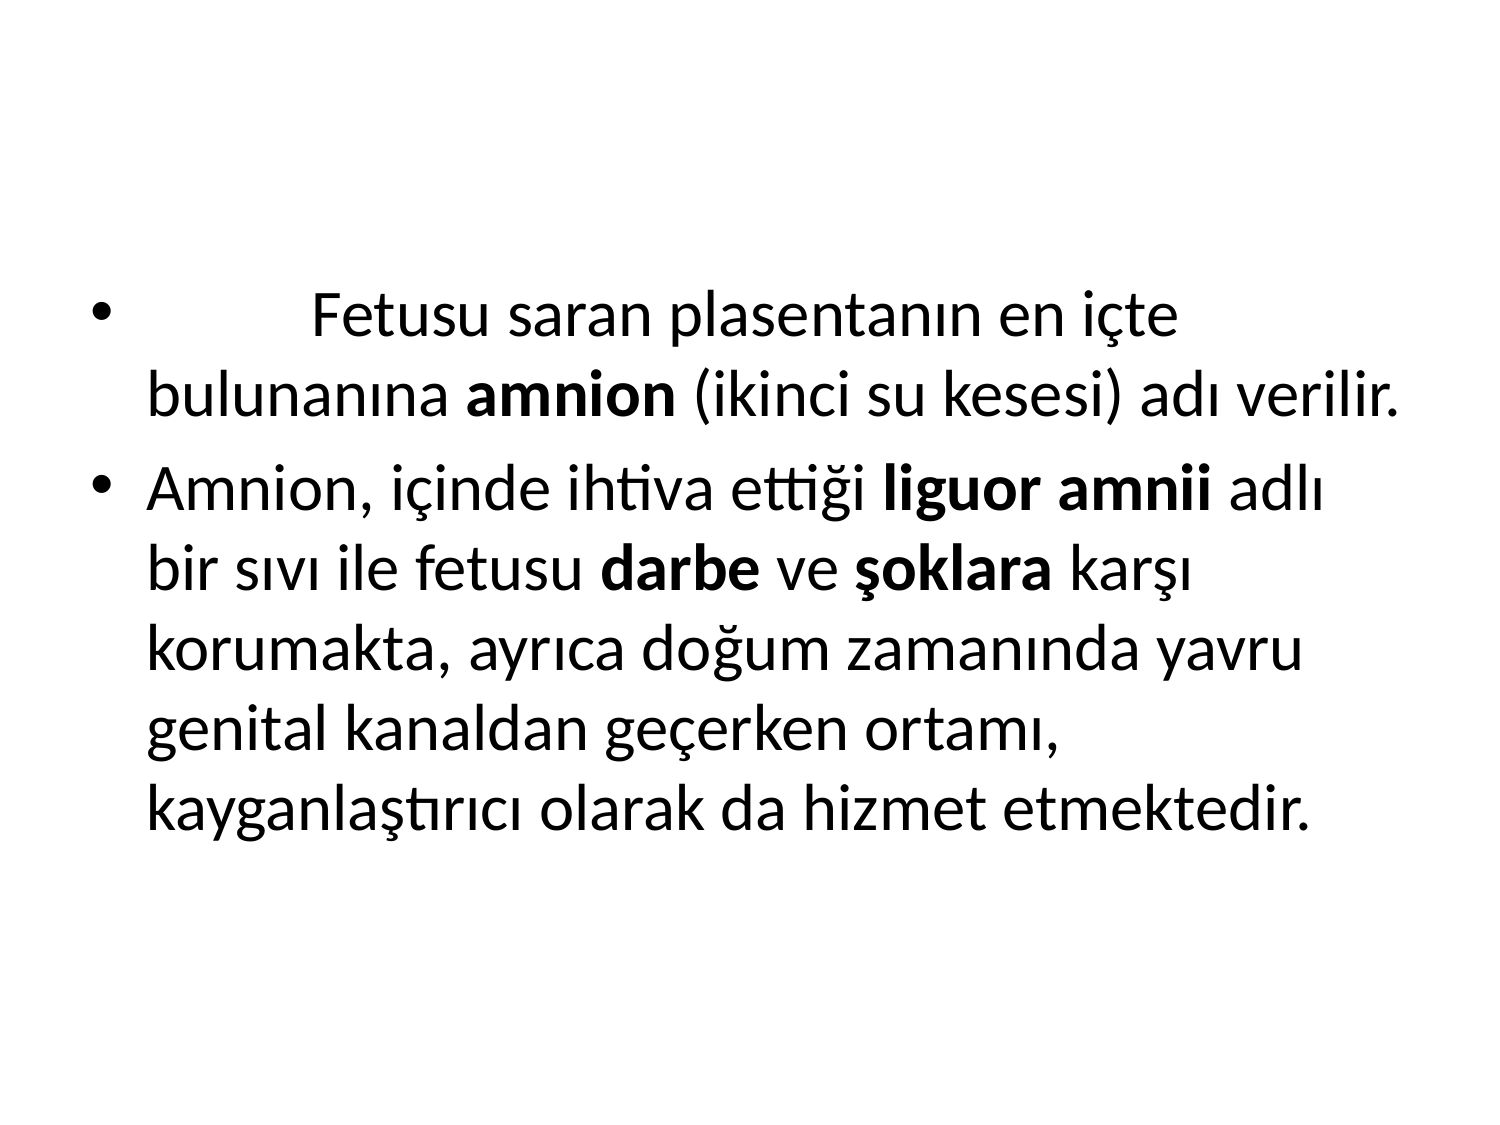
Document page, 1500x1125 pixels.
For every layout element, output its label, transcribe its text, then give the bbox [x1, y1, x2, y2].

list Fetusu saran plasentanın en içte bulunanına amnion (ikinci su kesesi) adı verilir. Amnion, içinde ihtiva ettiği liguor amnii adlı bir sıvı ile fetusu darbe ve şoklara karşı korumakta, ayrıca doğum zamanında yavru genital kanaldan geçerken ortamı, kayganlaştırıcı olarak da hizmet etmektedir. [75, 262, 1425, 1005]
